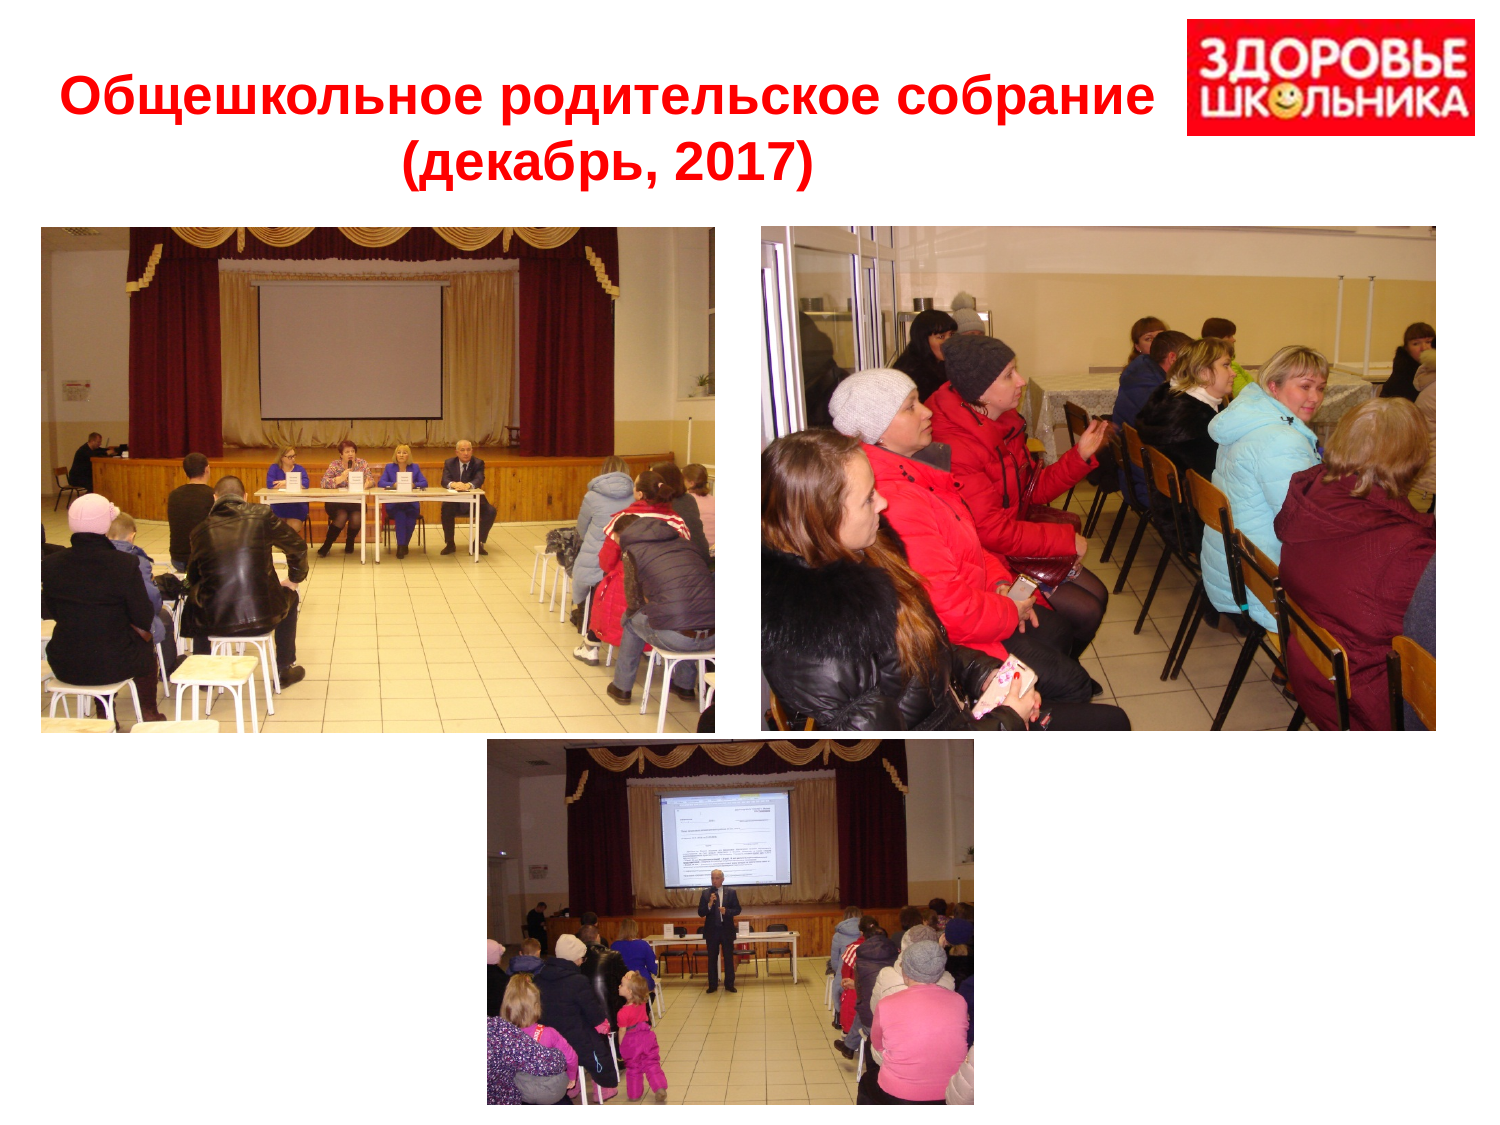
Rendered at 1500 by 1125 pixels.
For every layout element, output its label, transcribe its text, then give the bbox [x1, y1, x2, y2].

picture [1186, 18, 1475, 137]
picture [41, 227, 715, 734]
picture [486, 739, 974, 1105]
picture [761, 225, 1436, 732]
title Общешкольное родительское собрание (декабрь, 2017) [41, 42, 1176, 209]
